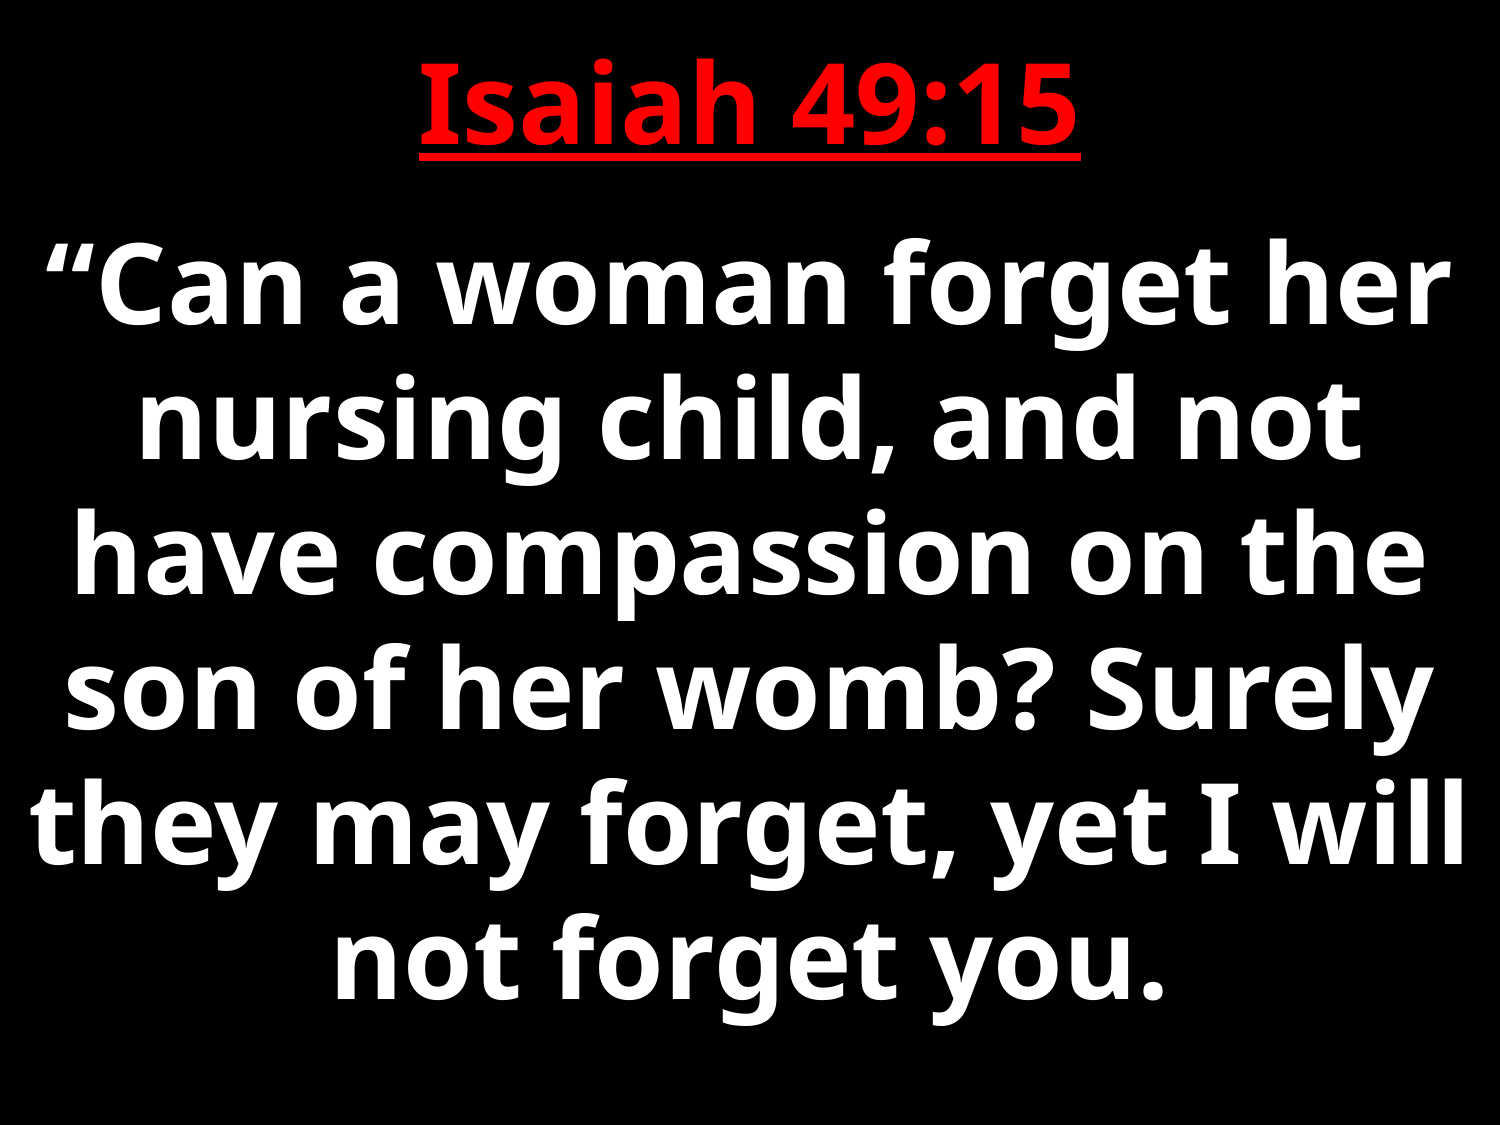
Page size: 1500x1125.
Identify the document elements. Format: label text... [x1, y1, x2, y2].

text_box Isaiah 49:15 “Can a woman forget her nursing child, and not have compassion on the son of her womb? Surely they may forget, yet I will not forget you. [0, 24, 1500, 1029]
